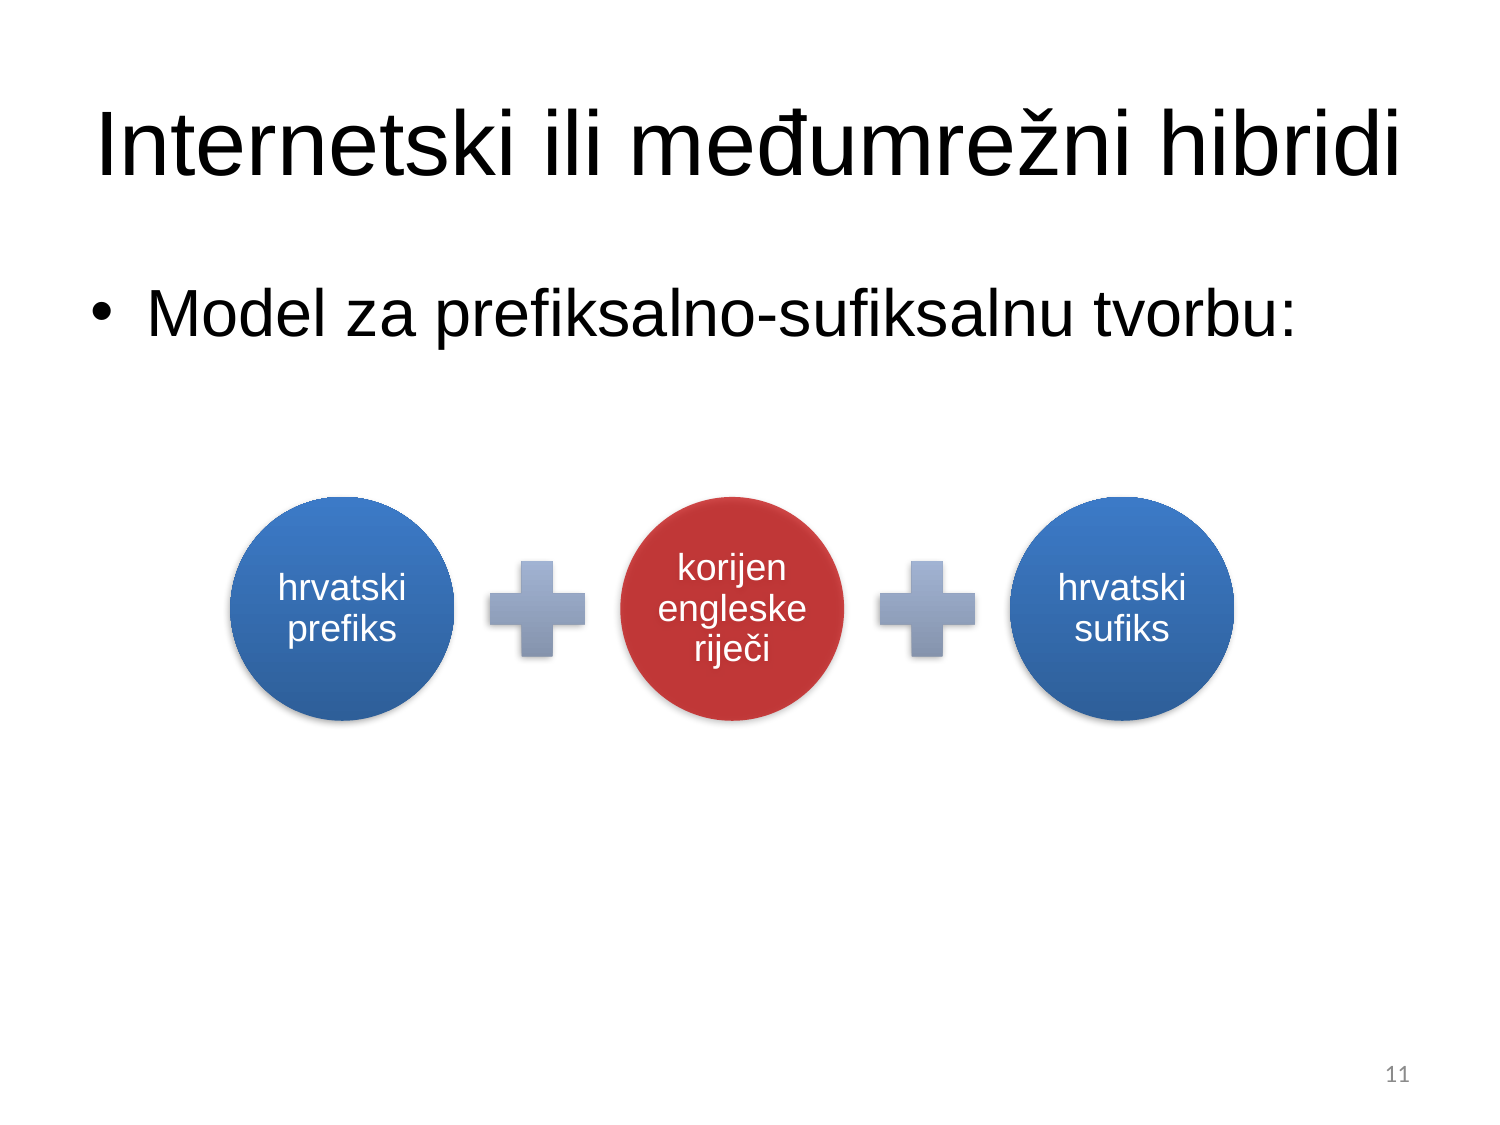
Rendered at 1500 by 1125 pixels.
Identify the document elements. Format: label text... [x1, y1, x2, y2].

title Internetski ili međumrežni hibridi [75, 45, 1425, 233]
list Model za prefiksalno-sufiksalnu tvorbu: [75, 262, 1425, 1005]
slide_number 11 [1074, 1042, 1425, 1103]
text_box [229, 408, 1235, 810]
